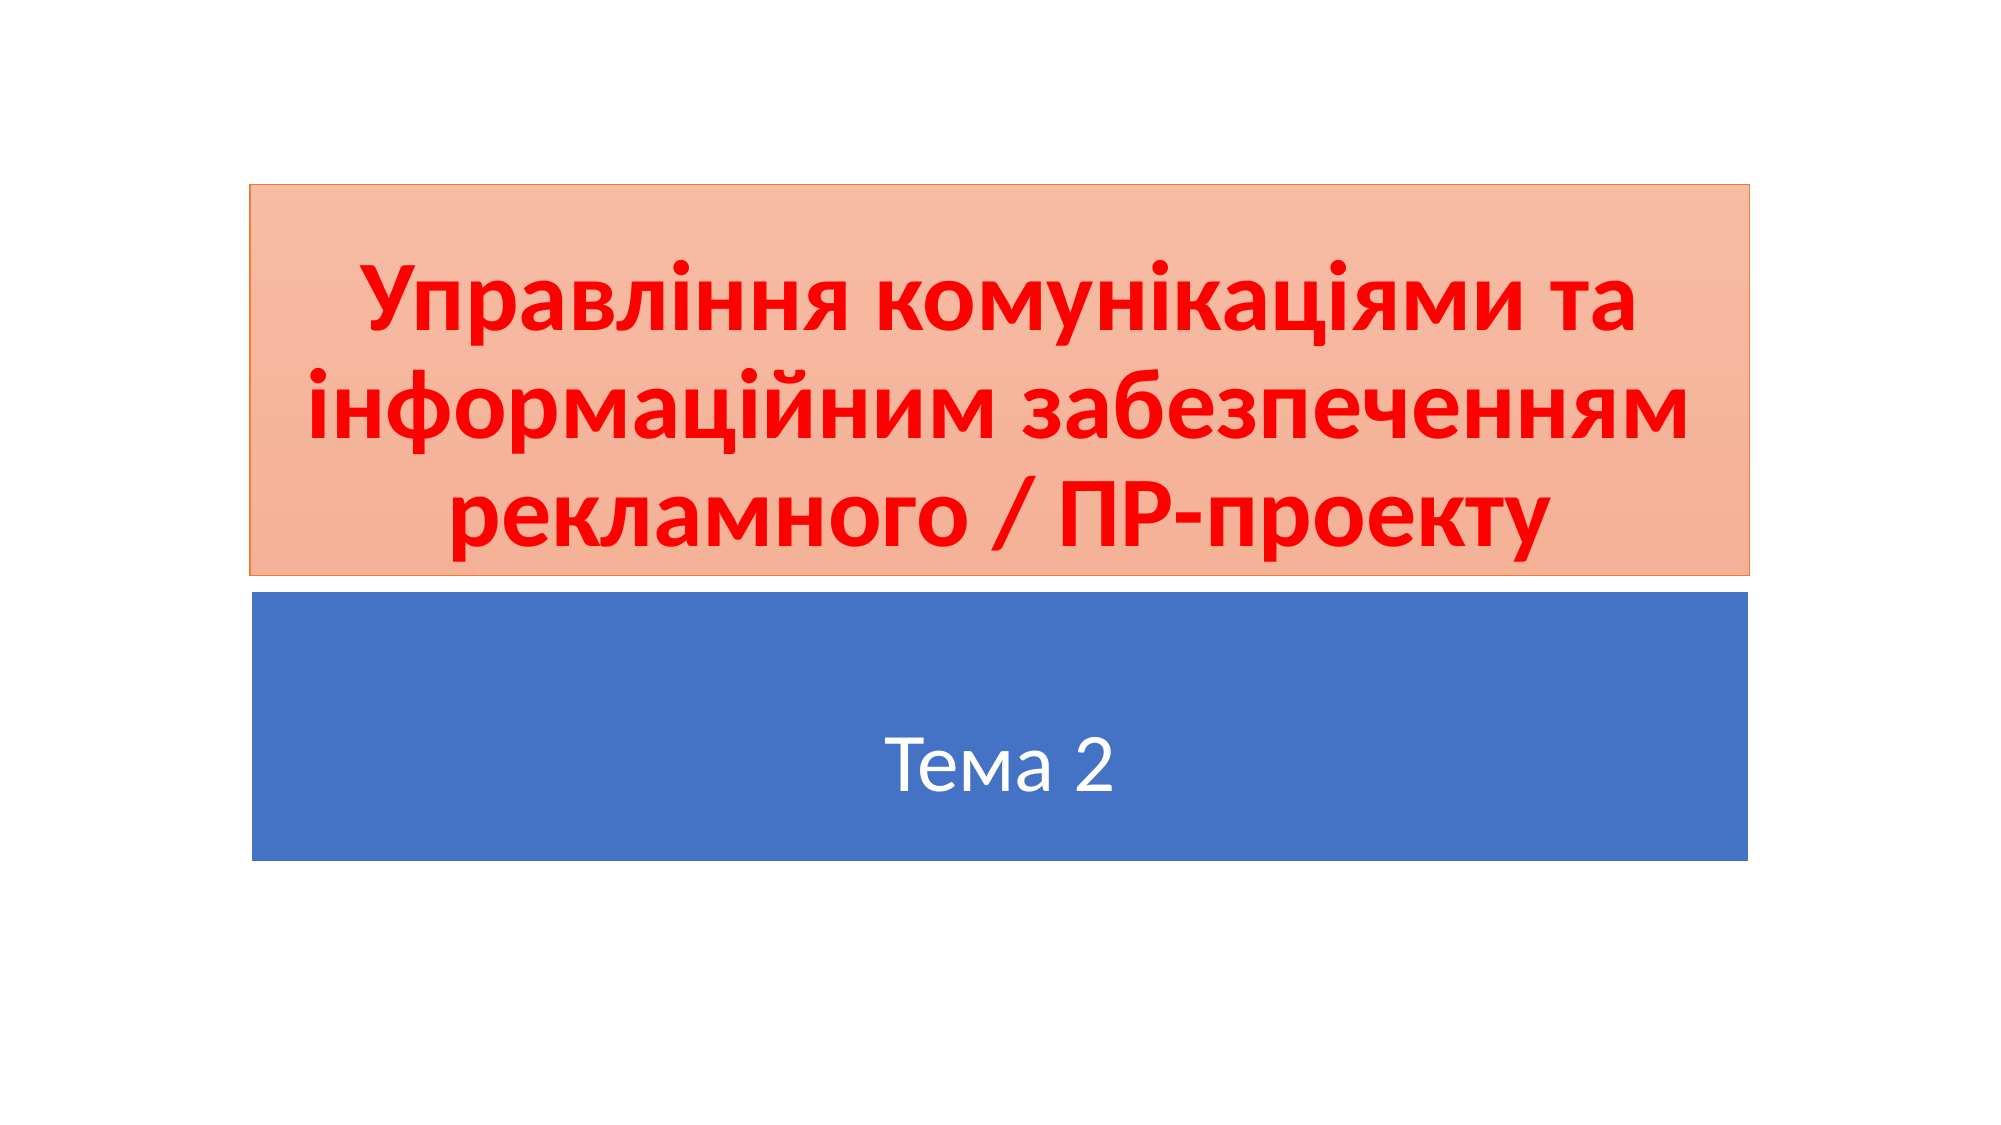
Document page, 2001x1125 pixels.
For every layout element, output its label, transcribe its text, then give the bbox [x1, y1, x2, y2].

subtitle Тема 2 [248, 589, 1751, 864]
title Управління комунікаціями та інформаційним забезпеченням рекламного / ПР-проекту [249, 184, 1750, 576]
